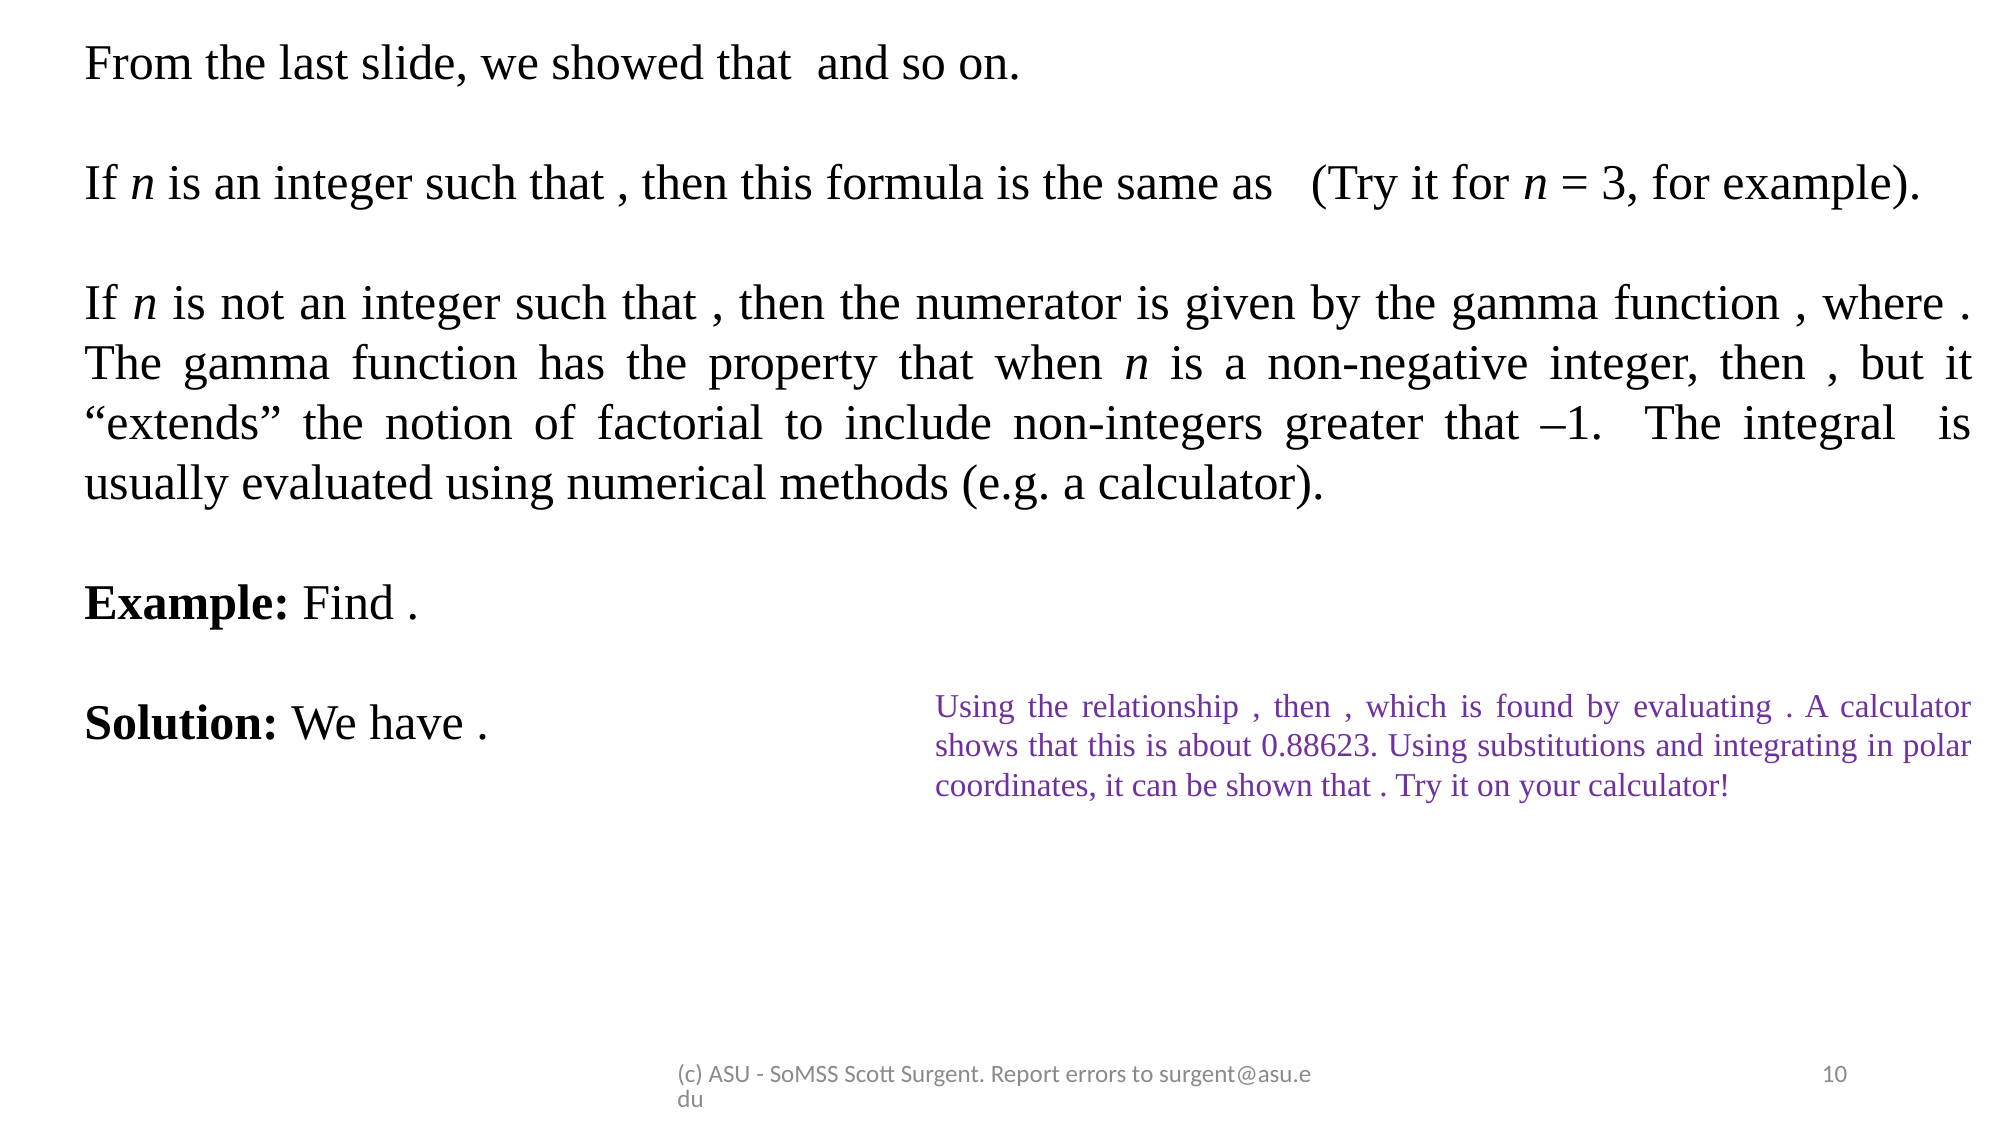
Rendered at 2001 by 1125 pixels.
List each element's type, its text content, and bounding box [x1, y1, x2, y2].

slide_number 10 [1412, 1042, 1863, 1103]
footer (c) ASU - SoMSS Scott Surgent. Report errors to surgent@asu.edu [662, 1042, 1338, 1103]
